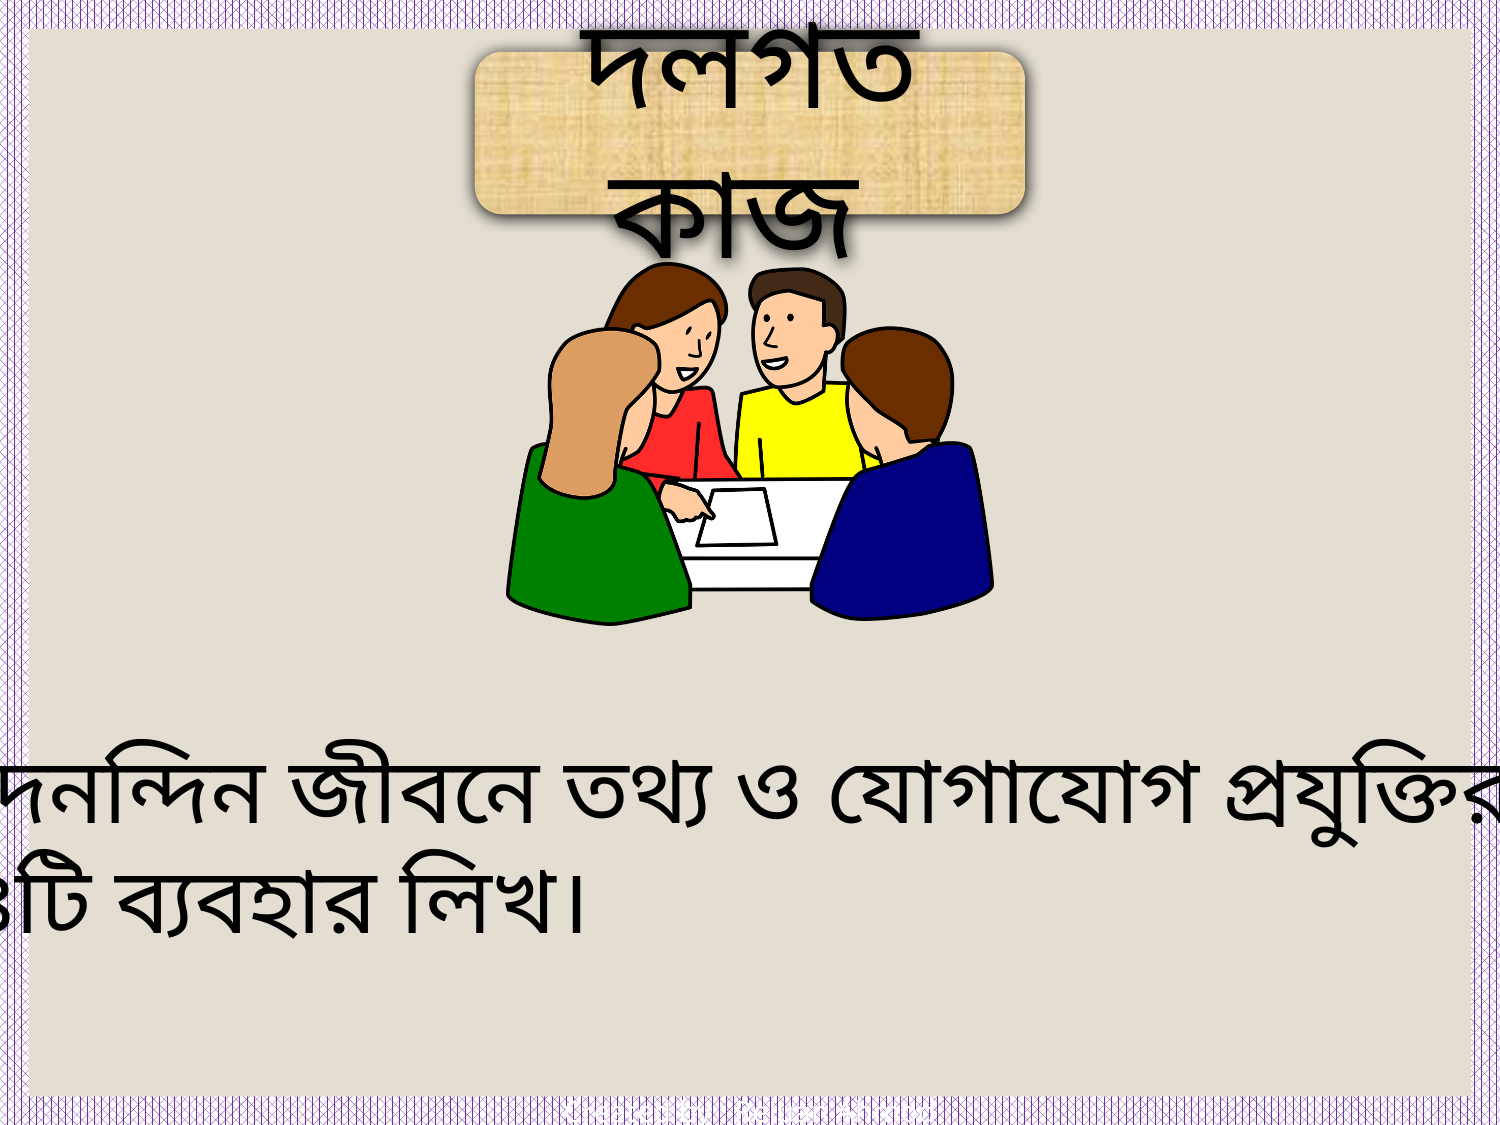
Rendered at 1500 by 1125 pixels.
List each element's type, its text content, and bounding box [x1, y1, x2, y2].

text_box দলগত কাজ [473, 50, 1026, 216]
text_box দৈনন্দিন জীবনে তথ্য ও যোগাযোগ প্রযুক্তির ৪টি ব্যবহার লিখ। [0, 724, 1500, 960]
picture [506, 262, 994, 627]
